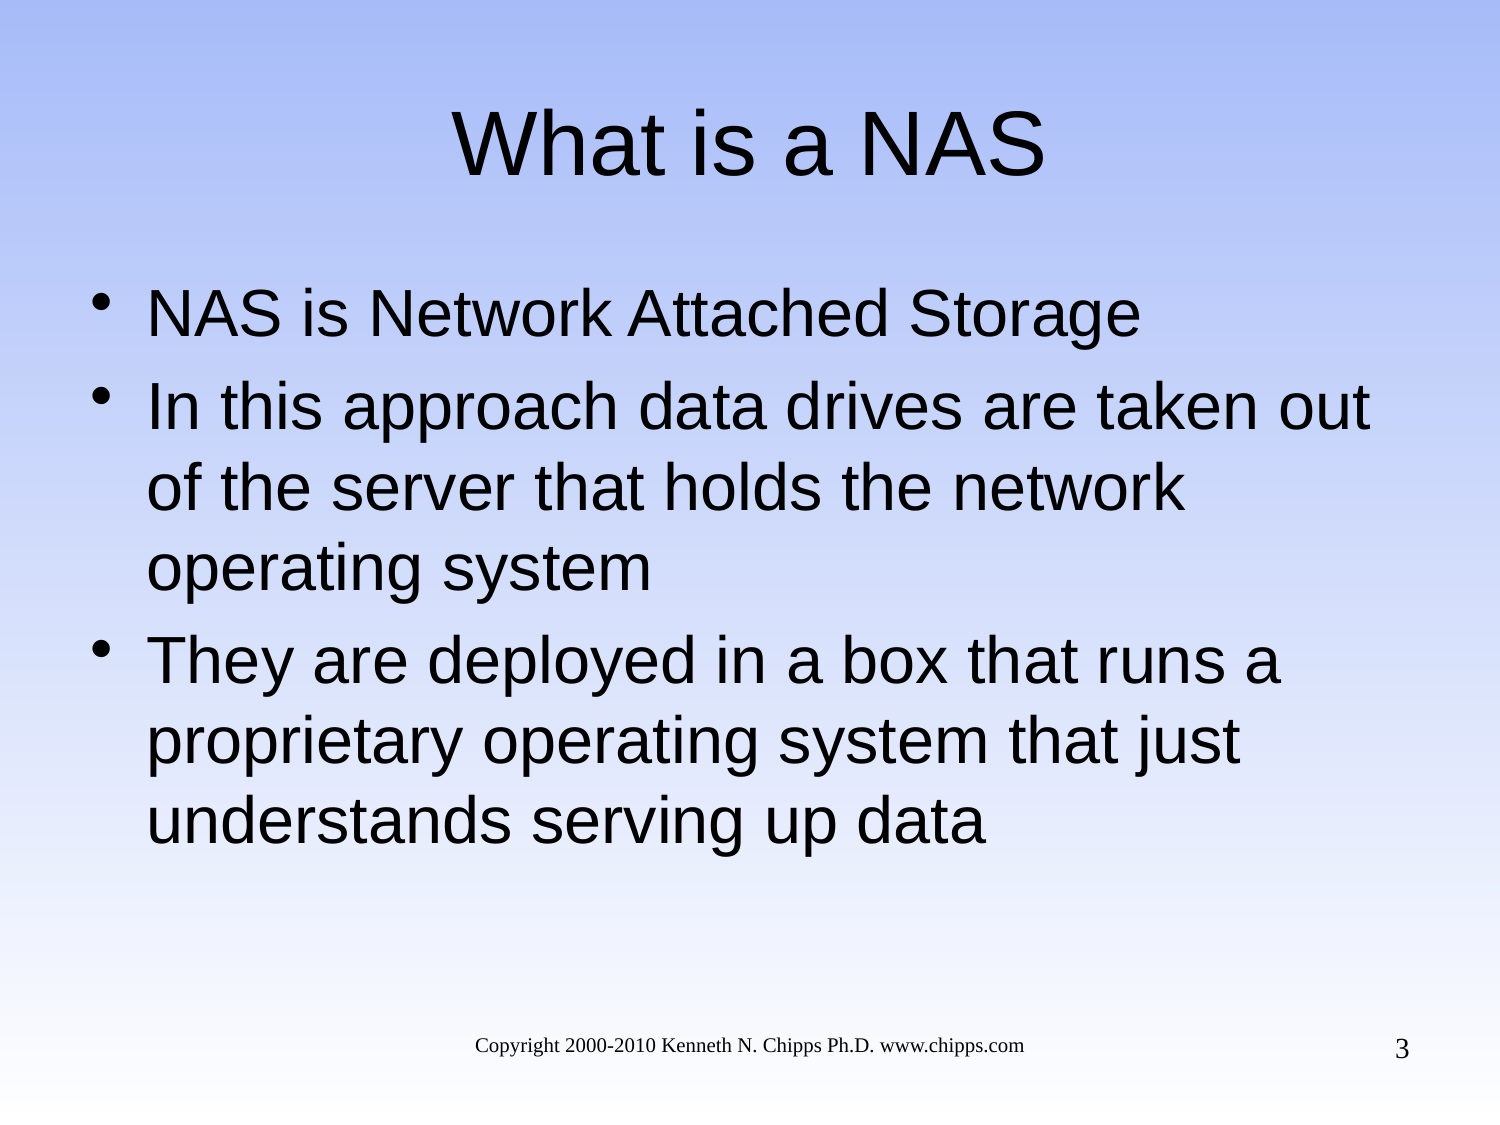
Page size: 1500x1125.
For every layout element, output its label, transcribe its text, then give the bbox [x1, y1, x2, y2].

slide_number 3 [1074, 1021, 1426, 1101]
title What is a NAS [74, 44, 1426, 233]
footer Copyright 2000-2010 Kenneth N. Chipps Ph.D. www.chipps.com [449, 1024, 1051, 1103]
list NAS is Network Attached Storage In this approach data drives are taken out of the server that holds the network operating system They are deployed in a box that runs a proprietary operating system that just understands serving up data [74, 262, 1426, 1006]
